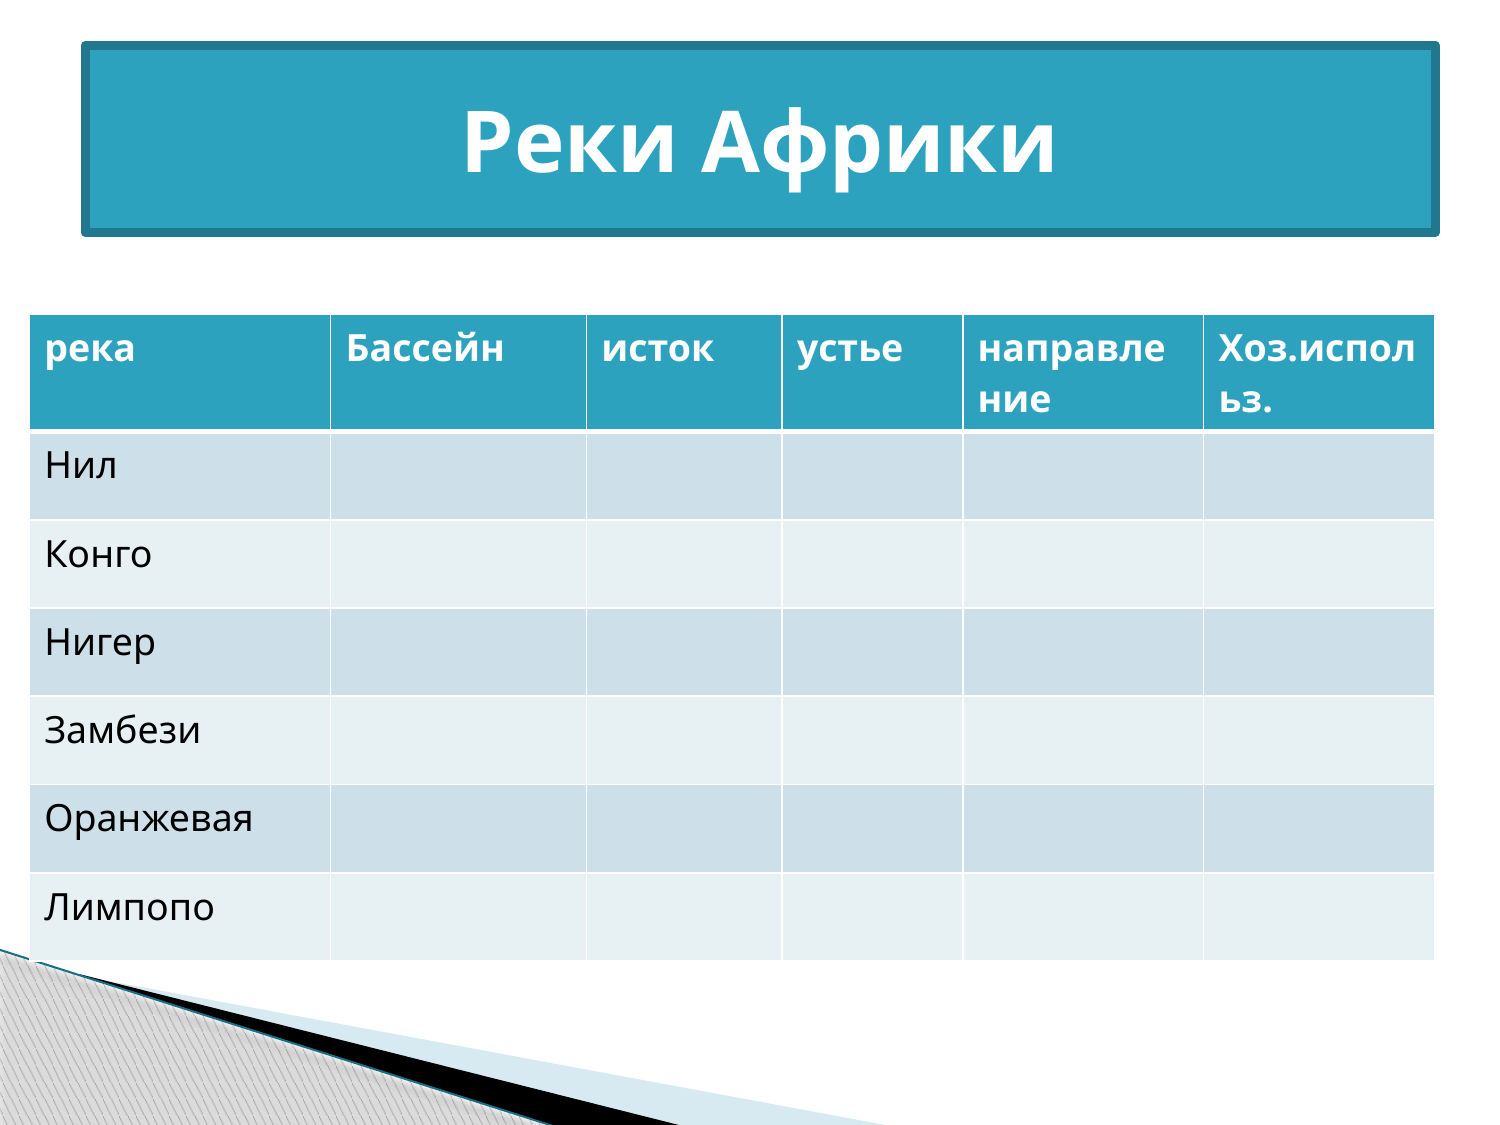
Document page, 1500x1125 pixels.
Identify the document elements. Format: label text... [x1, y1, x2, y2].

table_cell [331, 874, 586, 960]
table_cell [1204, 521, 1434, 607]
table_header направление [964, 315, 1203, 429]
table_cell [964, 521, 1203, 607]
table_cell [331, 521, 586, 607]
table_cell [587, 609, 781, 695]
table_cell [331, 609, 586, 695]
table_cell [964, 697, 1203, 784]
table_cell [964, 609, 1203, 695]
table_cell [331, 434, 586, 519]
table_header Бассейн [331, 315, 586, 429]
table_cell [587, 521, 781, 607]
table_cell [1204, 874, 1434, 960]
table_cell [1204, 697, 1434, 784]
table_cell Замбези [30, 697, 330, 784]
table_header исток [587, 315, 781, 429]
table_cell [1204, 434, 1434, 519]
table_cell [783, 434, 962, 519]
table_cell [1204, 609, 1434, 695]
table_cell Оранжевая [30, 785, 330, 872]
table_cell [964, 785, 1203, 872]
table_cell Лимпопо [30, 874, 330, 960]
table_cell [783, 697, 962, 784]
table_cell [783, 521, 962, 607]
table_cell [783, 785, 962, 872]
table_cell [331, 785, 586, 872]
table_cell [331, 697, 586, 784]
table_header устье [783, 315, 962, 429]
table_cell [783, 609, 962, 695]
table_cell Нил [30, 434, 330, 519]
table_cell [964, 874, 1203, 960]
table_header Хоз.использ. [1204, 315, 1434, 429]
table_cell [964, 434, 1203, 519]
title Реки Африки [81, 41, 1440, 237]
table_cell [587, 697, 781, 784]
table_cell [1204, 785, 1434, 872]
table_cell [587, 785, 781, 872]
table_cell Конго [30, 521, 330, 607]
table_cell [587, 434, 781, 519]
table_cell [587, 874, 781, 960]
table_cell [783, 874, 962, 960]
table_cell Нигер [30, 609, 330, 695]
table_header река [30, 315, 330, 429]
